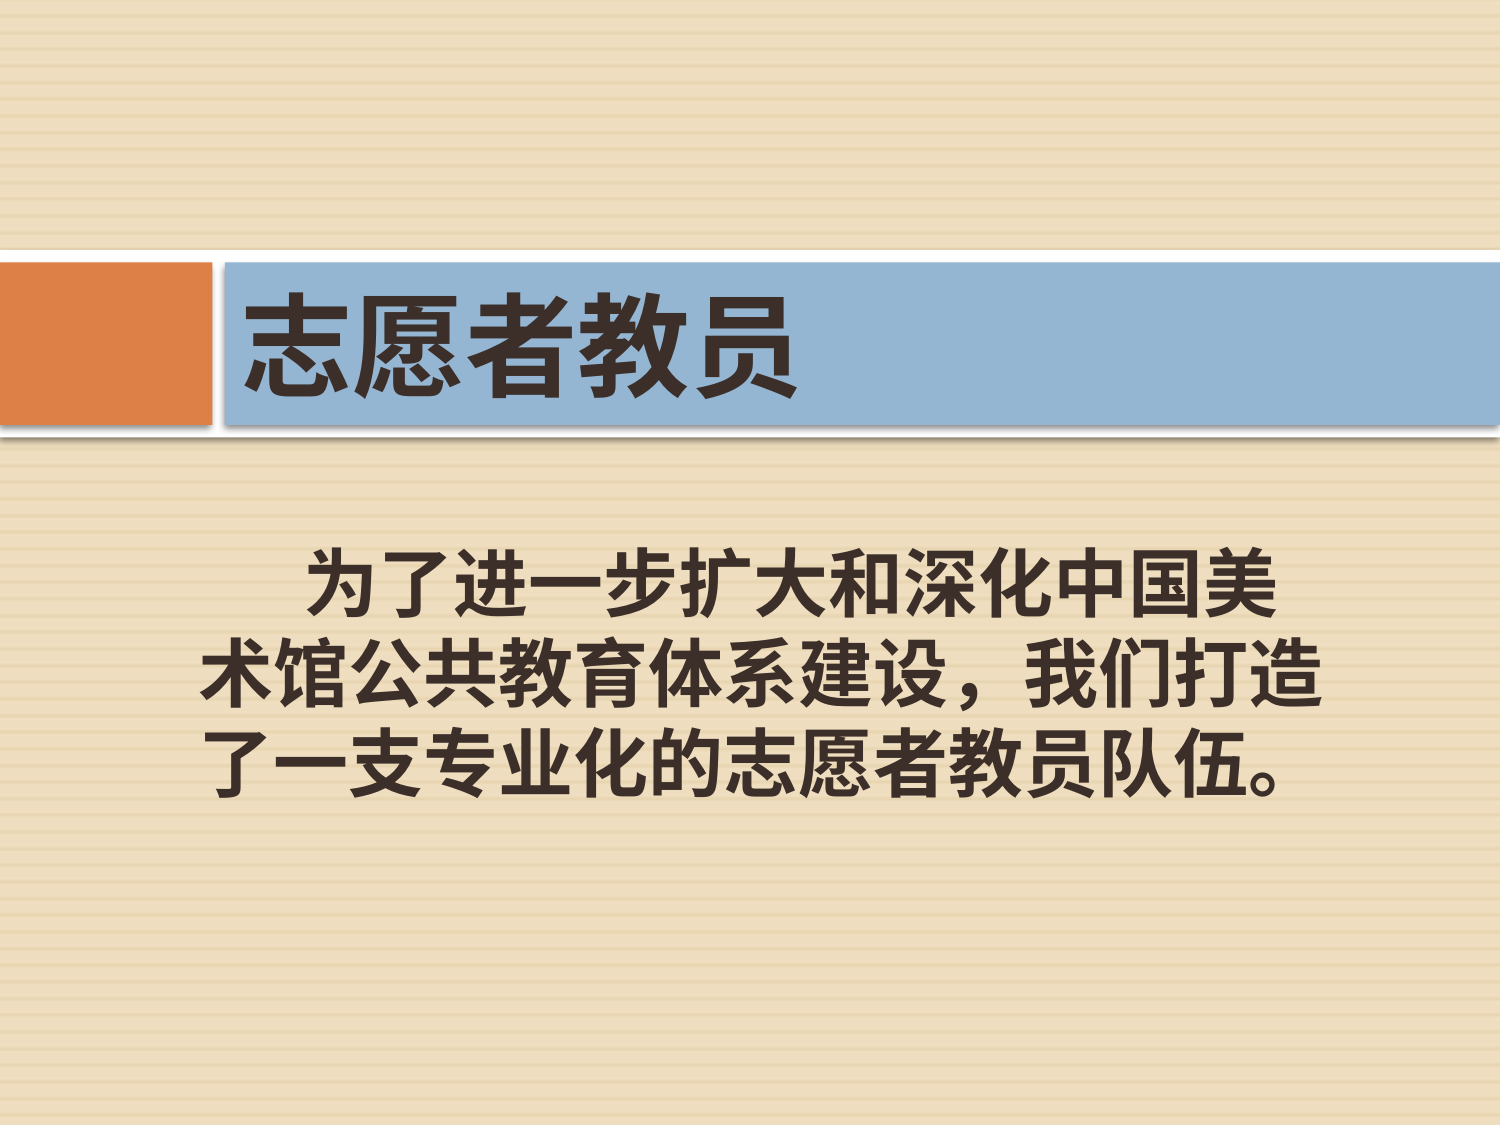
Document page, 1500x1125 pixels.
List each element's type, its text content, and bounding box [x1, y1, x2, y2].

title 志愿者教员 [224, 262, 1476, 426]
list 为了进一步扩大和深化中国美术馆公共教育体系建设，我们打造了一支专业化的志愿者教员队伍。 [182, 444, 1352, 912]
